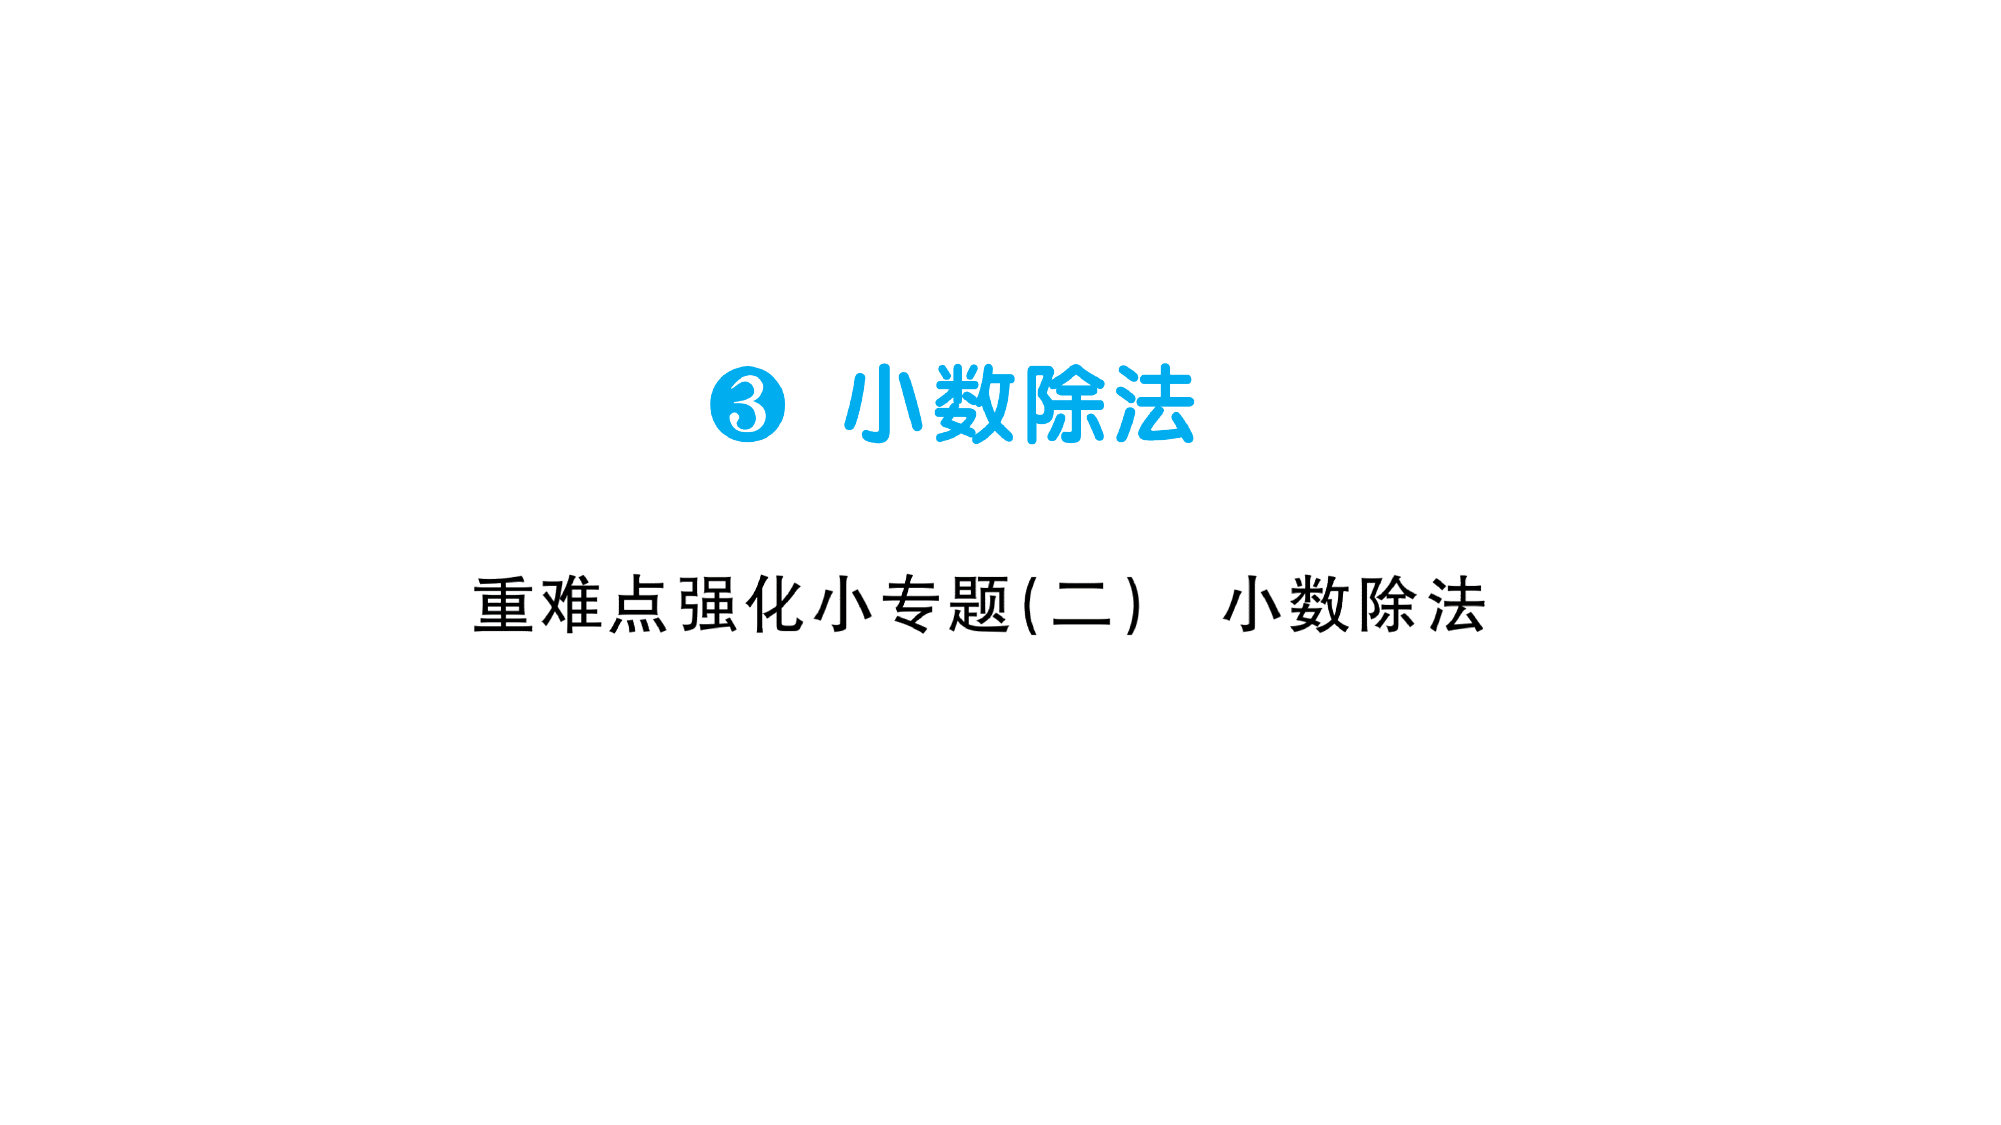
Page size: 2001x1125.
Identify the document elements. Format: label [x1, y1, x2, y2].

picture [470, 535, 1505, 699]
picture [706, 331, 1229, 473]
